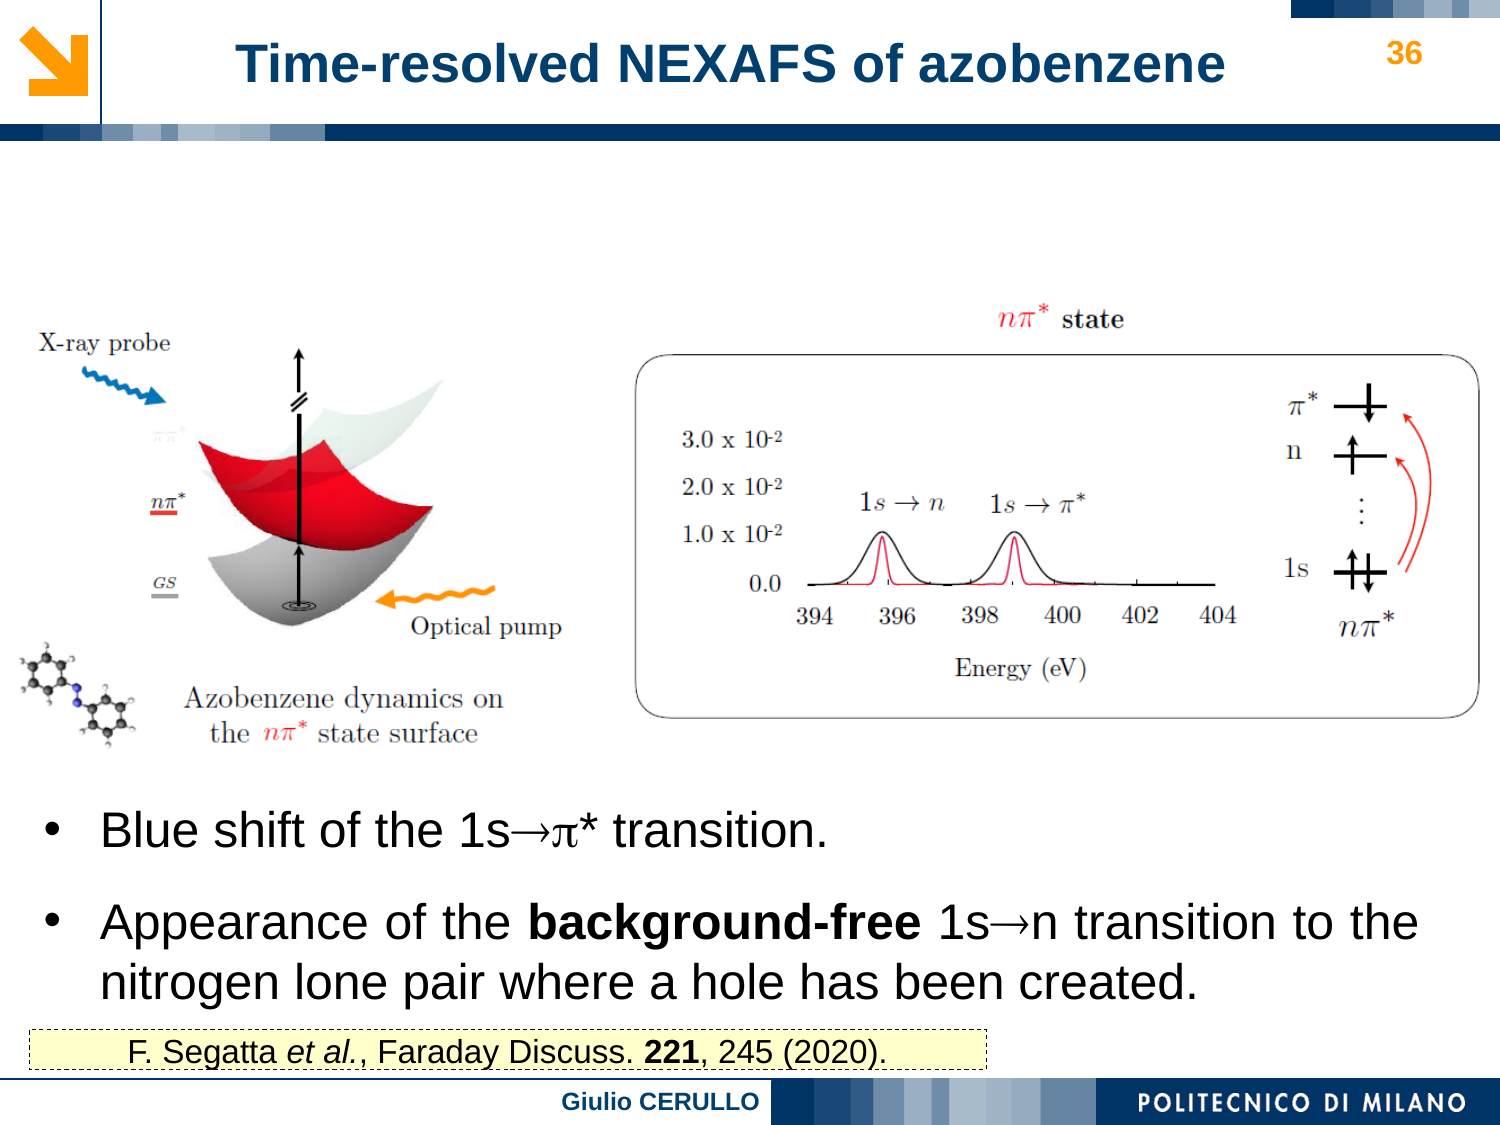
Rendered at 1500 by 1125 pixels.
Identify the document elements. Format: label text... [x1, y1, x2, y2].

slide_number 36 [1370, 30, 1500, 72]
text_box F. Segatta et al., Faraday Discuss. 221, 245 (2020). [29, 1029, 987, 1070]
text_box Blue shift of the 1s* transition. [28, 808, 1435, 866]
text_box Time-resolved NEXAFS of azobenzene [93, 18, 1370, 119]
picture [0, 1074, 1500, 1125]
picture [0, 0, 1500, 141]
picture [0, 290, 1499, 799]
text_box Appearance of the background-free 1sn transition to the nitrogen lone pair where a hole has been created. [28, 881, 1435, 1017]
